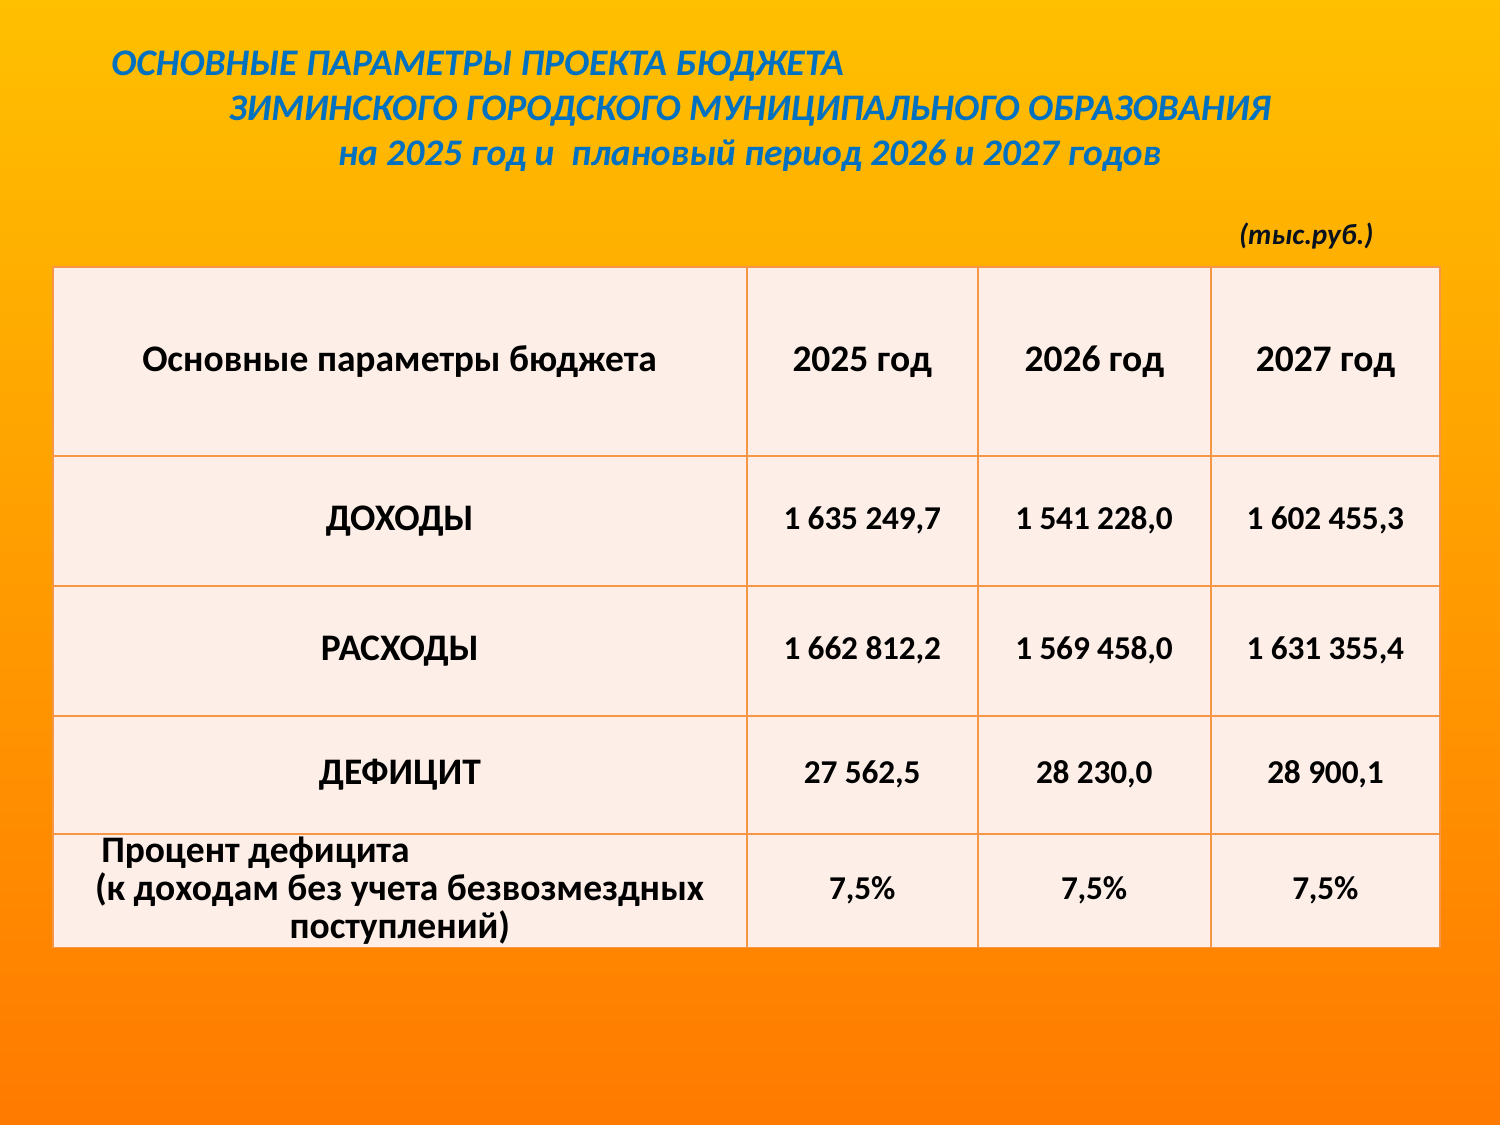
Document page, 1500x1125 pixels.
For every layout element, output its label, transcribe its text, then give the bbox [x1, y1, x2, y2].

table_cell 1 662 812,2 [748, 587, 977, 715]
text_box (тыс.руб.) [1186, 207, 1473, 258]
table_cell 28 900,1 [1212, 717, 1439, 833]
text_box ОСНОВНЫЕ ПАРАМЕТРЫ ПРОЕКТА БЮДЖЕТА ЗИМИНСКОГО ГОРОДСКОГО МУНИЦИПАЛЬНОГО ОБРАЗОВАНИЯ на 2025 год и плановый период 2026 и 2027 годов [0, 30, 1500, 181]
table_cell 7,5% [748, 835, 977, 947]
table_header Основные параметры бюджета [54, 268, 746, 455]
table_cell Процент дефицита (к доходам без учета безвозмездных поступлений) [54, 835, 746, 947]
table_cell ДЕФИЦИТ [54, 717, 746, 833]
table_cell 1 631 355,4 [1212, 587, 1439, 715]
table_cell 1 541 228,0 [979, 457, 1210, 585]
table_header 2027 год [1212, 268, 1439, 455]
table_cell 7,5% [1212, 835, 1439, 947]
table_cell 27 562,5 [748, 717, 977, 833]
table_cell 1 569 458,0 [979, 587, 1210, 715]
table_header 2025 год [748, 268, 977, 455]
table_cell ДОХОДЫ [54, 457, 746, 585]
table_header 2026 год [979, 268, 1210, 455]
table_cell 28 230,0 [979, 717, 1210, 833]
table_cell 1 635 249,7 [748, 457, 977, 585]
table_cell 1 602 455,3 [1212, 457, 1439, 585]
table_cell 7,5% [979, 835, 1210, 947]
table_cell РАСХОДЫ [54, 587, 746, 715]
